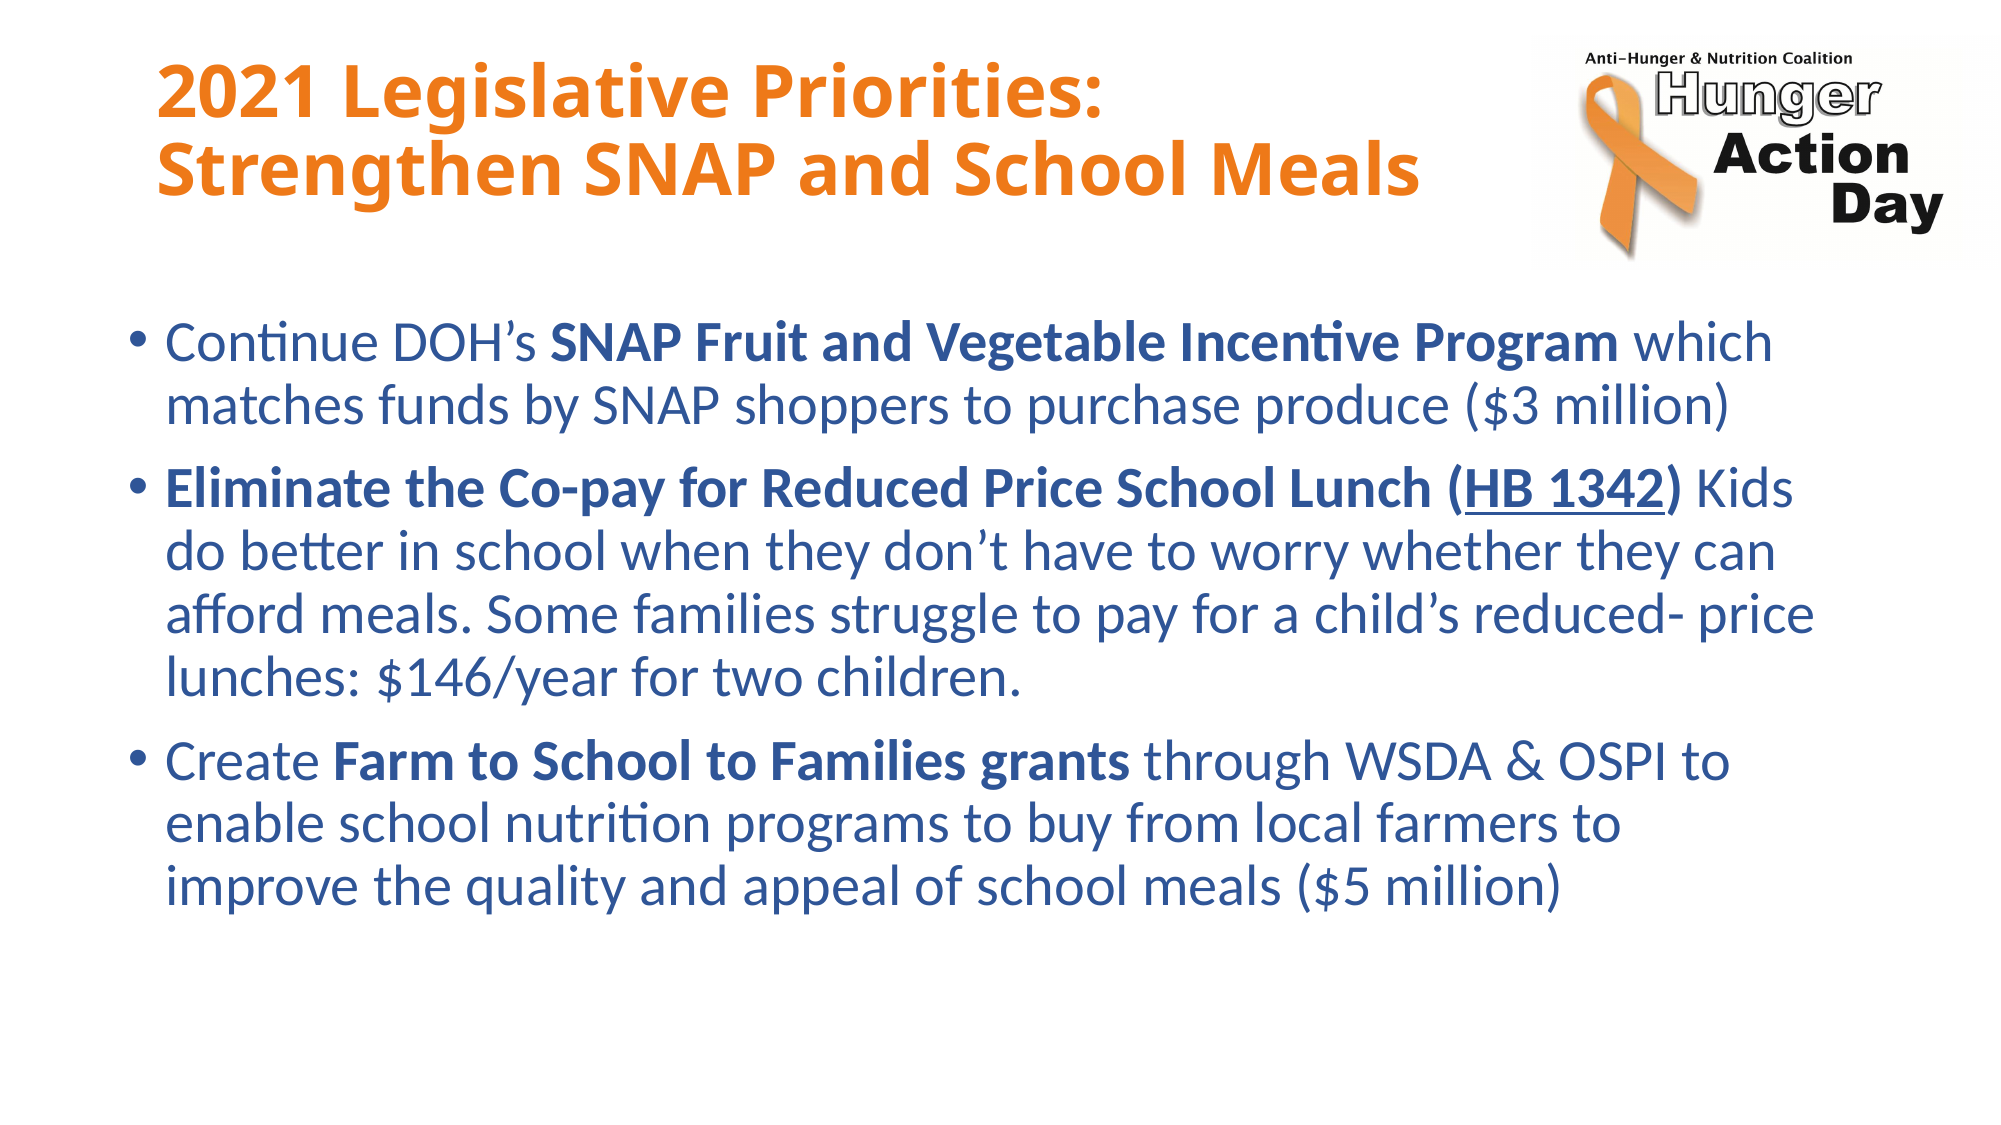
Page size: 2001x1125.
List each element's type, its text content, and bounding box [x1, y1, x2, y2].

picture [1531, 35, 2000, 270]
title 2021 Legislative Priorities: Strengthen SNAP and School Meals [140, 35, 1451, 231]
list Continue DOH’s SNAP Fruit and Vegetable Incentive Program which matches funds by SNAP shoppers to purchase produce ($3 million) Eliminate the Co-pay for Reduced Price School Lunch (HB 1342) Kids do better in school when they don’t have to worry whether they can afford meals. Some families struggle to pay for a child’s reduced- price lunches: $146/year for two children. Create Farm to School to Families grants through WSDA & OSPI to enable school nutrition programs to buy from local farmers to improve the quality and appeal of school meals ($5 million) [112, 303, 1838, 1018]
